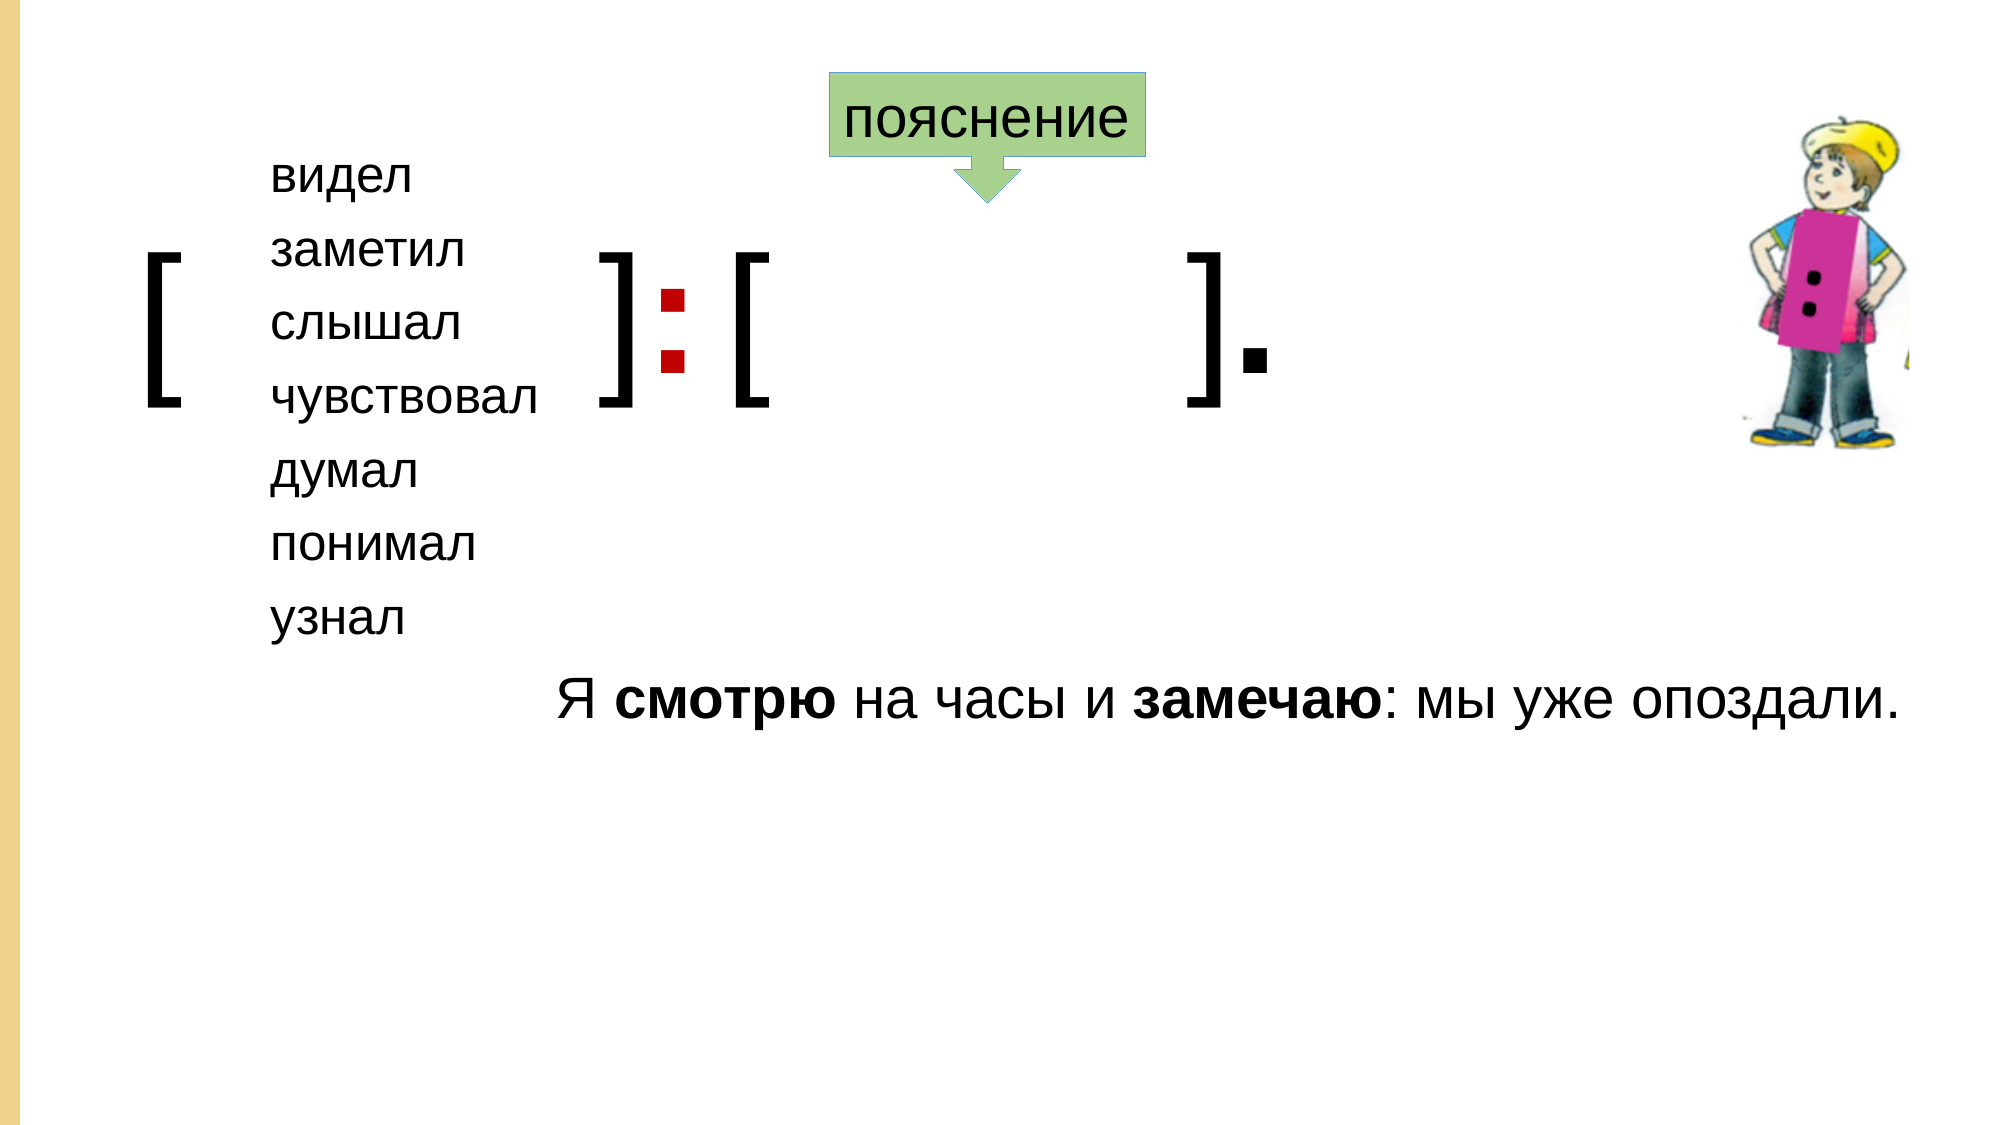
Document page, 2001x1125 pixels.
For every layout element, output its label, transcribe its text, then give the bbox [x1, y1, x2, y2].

list [ ]: [598, 221, 709, 441]
text_box Я смотрю на часы и замечаю: мы уже опоздали. [541, 653, 1918, 738]
list [ ]: [121, 221, 255, 441]
picture [1735, 80, 1961, 494]
list видел заметил слышал чувствовал думал понимал узнал [255, 141, 598, 654]
text_box пояснение [829, 72, 1146, 203]
text_box [ ]. [709, 221, 1378, 441]
